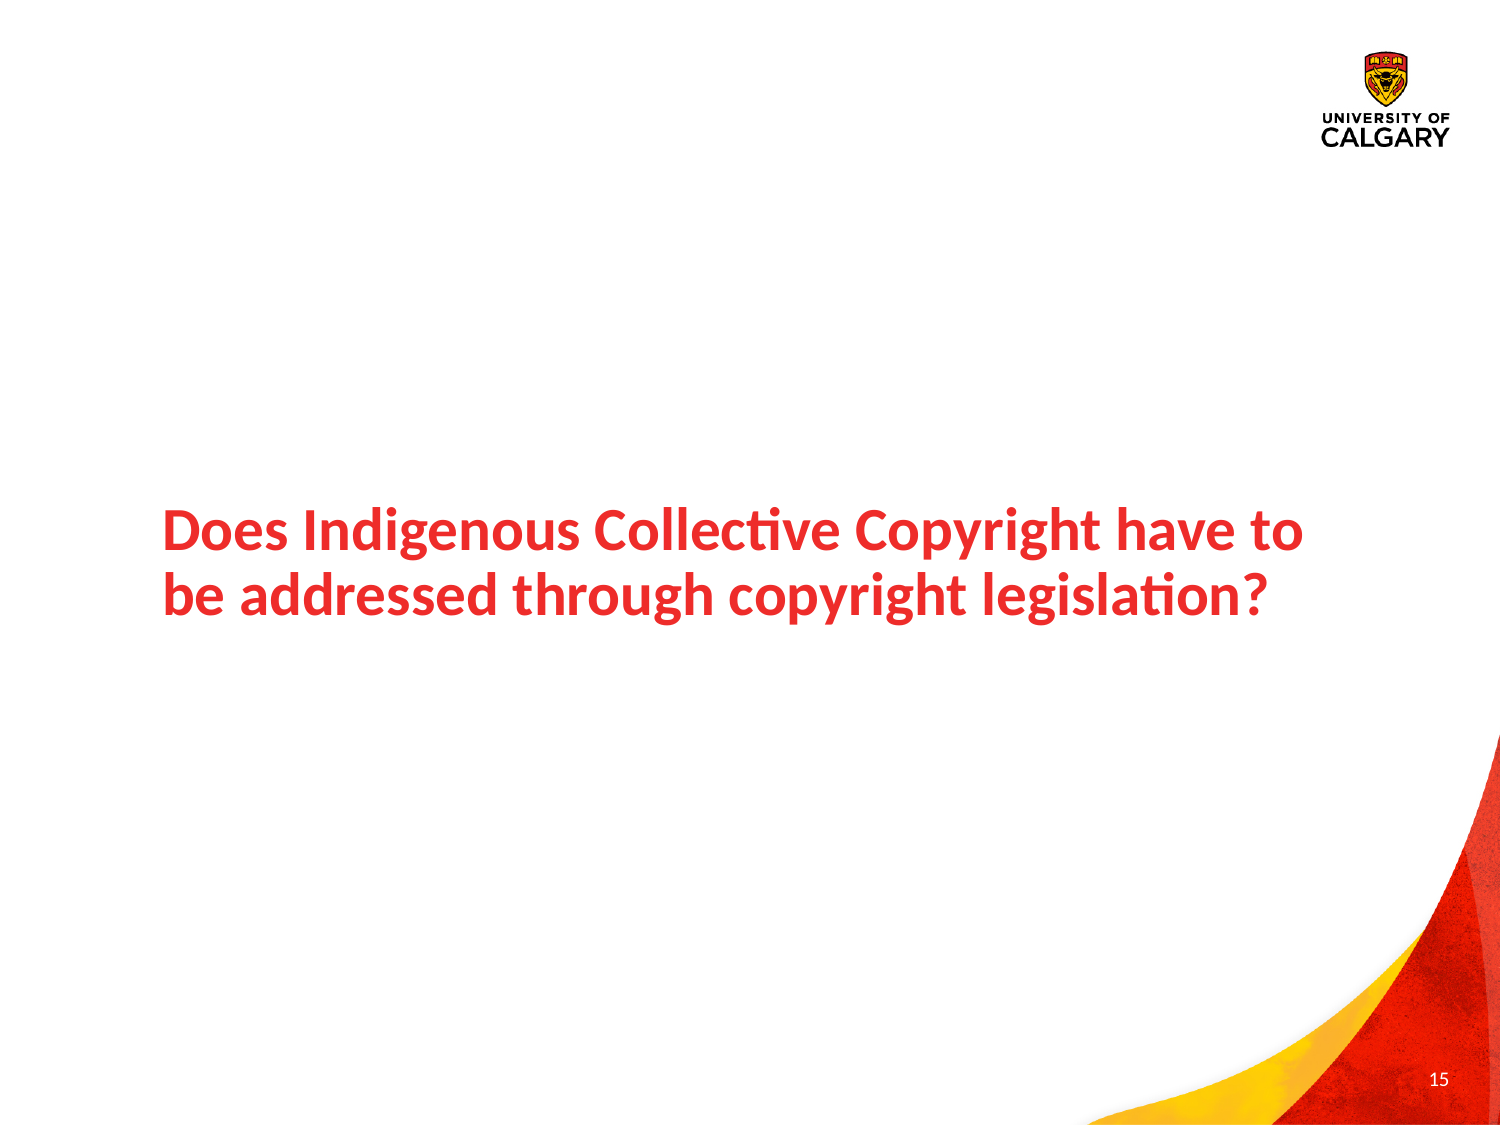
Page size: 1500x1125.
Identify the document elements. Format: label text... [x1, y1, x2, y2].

picture [0, 0, 1500, 1125]
title Does Indigenous Collective Copyright have to be addressed through copyright legislation? [147, 481, 1353, 644]
slide_number 15 [1126, 1057, 1465, 1099]
